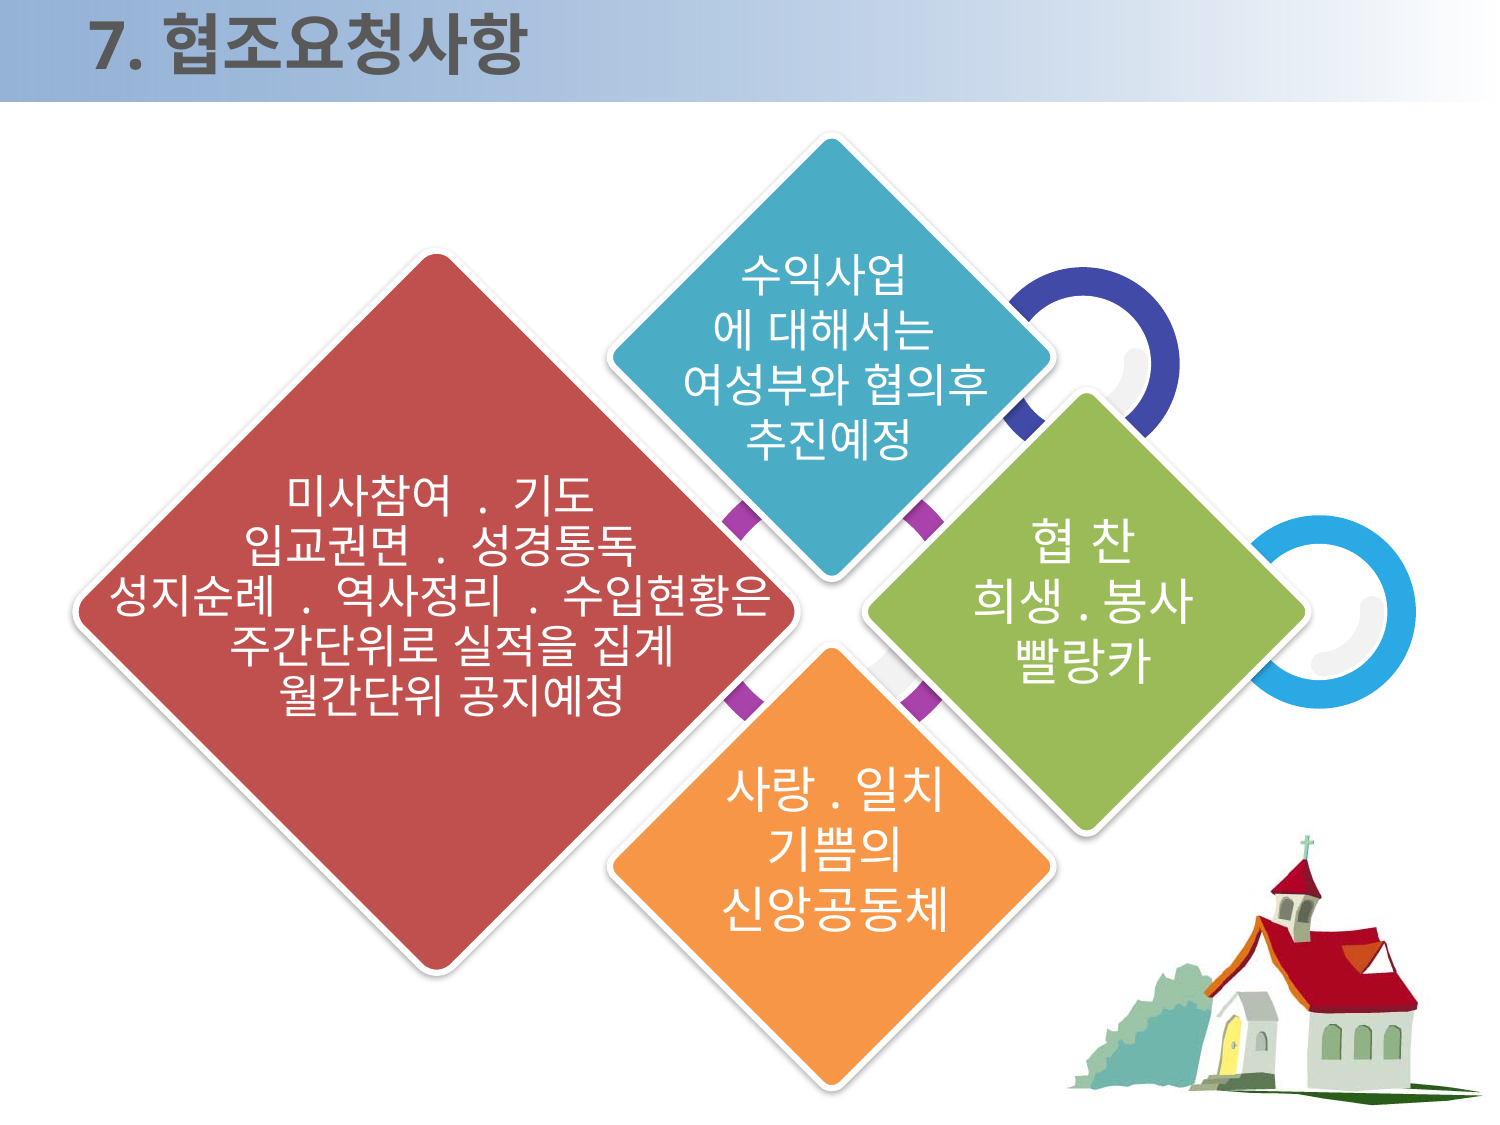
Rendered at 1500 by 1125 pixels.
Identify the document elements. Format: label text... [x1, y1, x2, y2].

text_box 미사참여 . 기도 입교권면 . 성경통독 성지순례 . 역사정리 . 수입현황은 주간단위로 실적을 집계 월간단위 공지예정 [29, 490, 685, 730]
text_box 협 찬 희생.봉사 빨랑카 [980, 503, 1264, 699]
text_box [1016, 818, 1051, 915]
text_box [179, 730, 685, 976]
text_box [986, 266, 1180, 461]
text_box [183, 247, 685, 490]
text_box [980, 469, 1210, 503]
text_box 수익사업 에 대해서는 여성부와 협의후 추진예정 [598, 239, 1051, 475]
text_box [980, 699, 1219, 820]
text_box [1222, 514, 1417, 709]
text_box [680, 947, 984, 1092]
text_box 사랑.일치 기쁨의 신앙공동체 [655, 751, 1016, 947]
picture [1056, 822, 1487, 1114]
text_box [717, 132, 946, 239]
text_box [606, 811, 655, 922]
text_box 7.협조요청사항 [73, 0, 546, 91]
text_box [690, 467, 975, 752]
